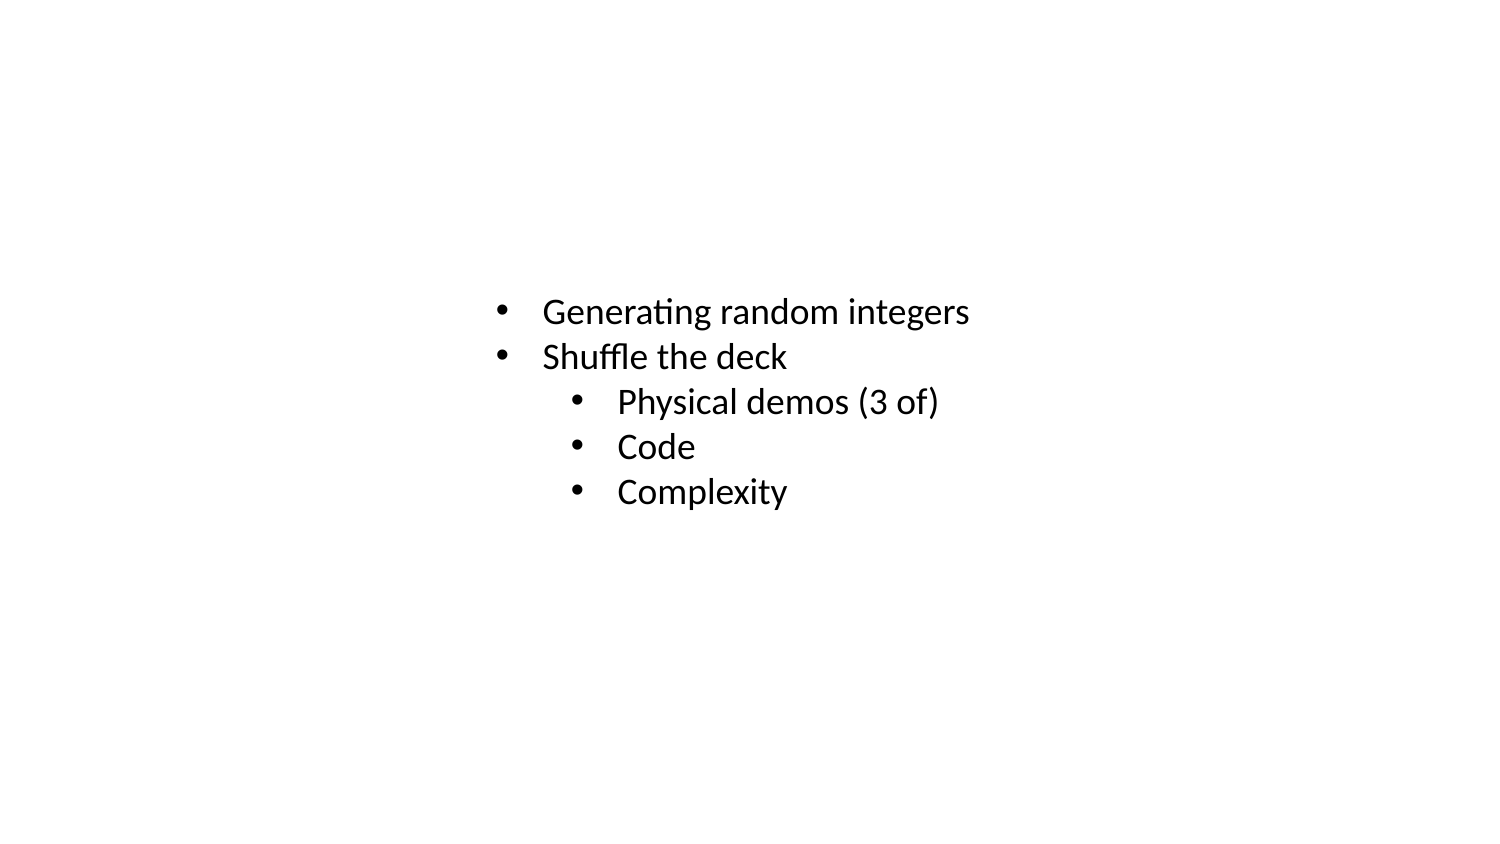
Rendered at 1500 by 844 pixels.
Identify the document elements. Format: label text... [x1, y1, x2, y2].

text_box Generating random integers Shuffle the deck Physical demos (3 of) Code Complexity [481, 280, 986, 520]
